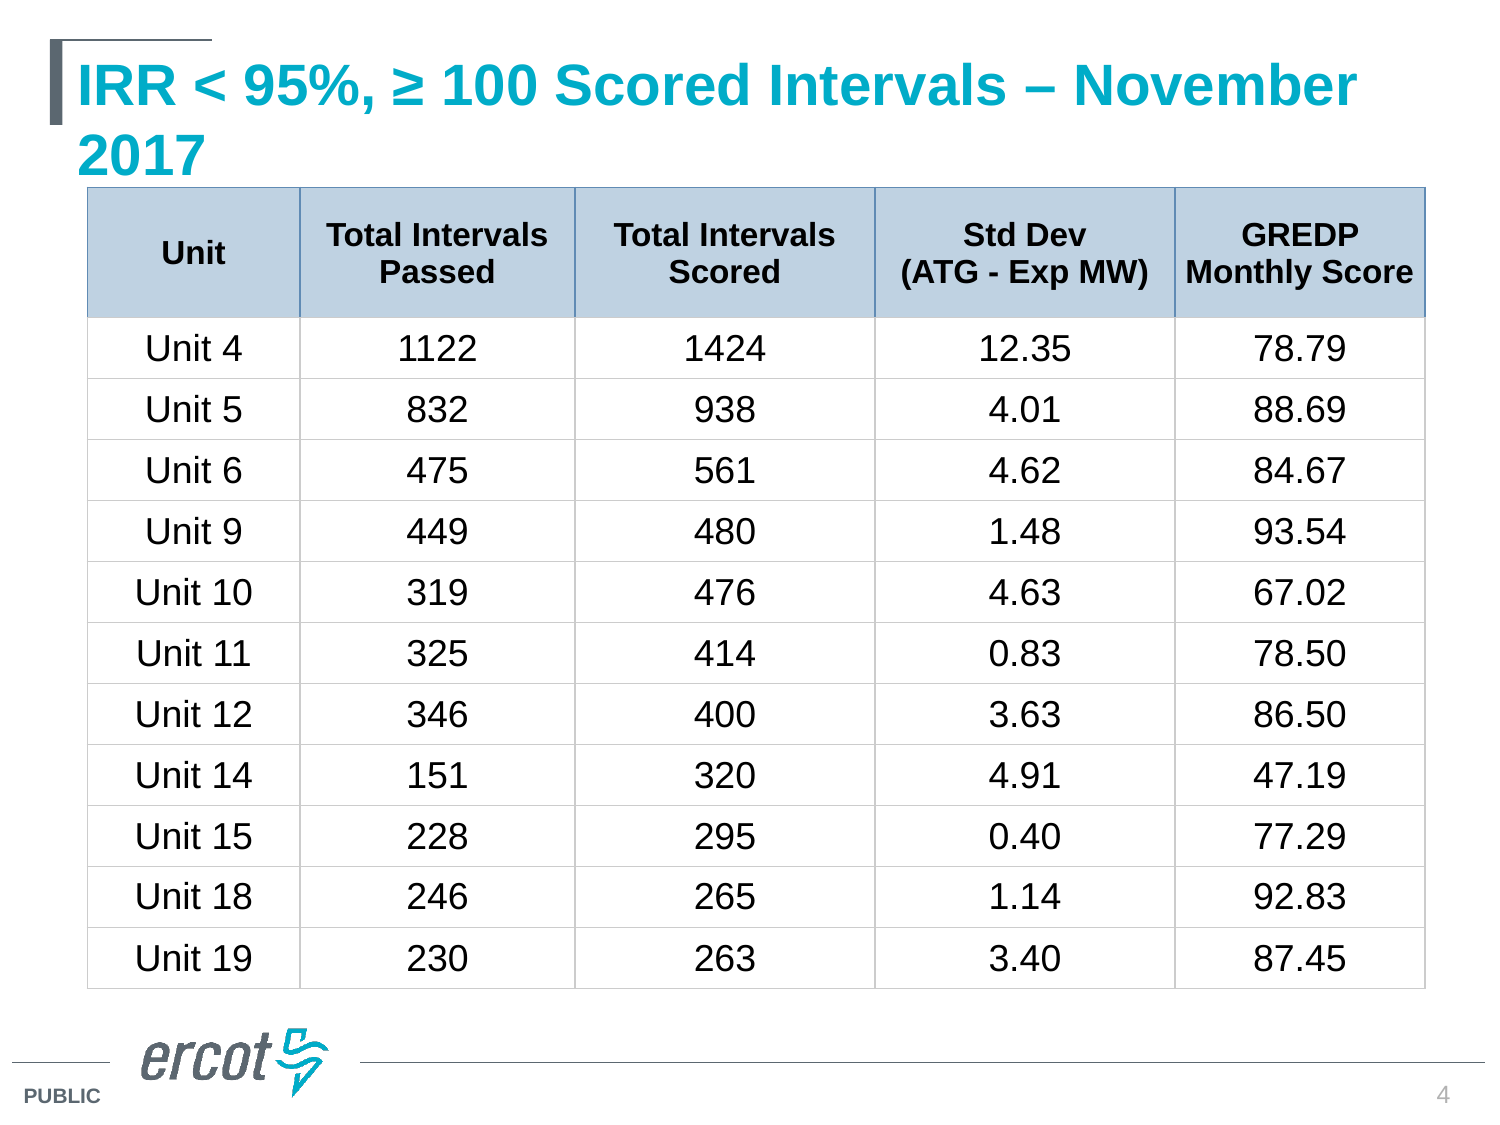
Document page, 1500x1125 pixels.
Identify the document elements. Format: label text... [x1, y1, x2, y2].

table_header Total Intervals Scored [576, 188, 874, 317]
table_cell 4.01 [876, 379, 1174, 439]
table_cell Unit 18 [88, 867, 299, 927]
title IRR < 95%, ≥ 100 Scored Intervals – November 2017 [62, 39, 1450, 158]
table_cell 0.40 [876, 806, 1174, 866]
table_cell Unit 11 [88, 623, 299, 683]
table_cell 47.19 [1176, 745, 1424, 805]
table_cell 1424 [576, 318, 874, 378]
table_header GREDP Monthly Score [1176, 188, 1424, 317]
slide_number 4 [1412, 1076, 1475, 1112]
table_cell 400 [576, 684, 874, 744]
table_cell Unit 15 [88, 806, 299, 866]
table_cell 4.62 [876, 440, 1174, 500]
table_cell Unit 5 [88, 379, 299, 439]
table_cell Unit 19 [88, 928, 299, 988]
table_cell 246 [301, 867, 574, 927]
table_cell 263 [576, 928, 874, 988]
table_cell 561 [576, 440, 874, 500]
table_cell 325 [301, 623, 574, 683]
table_cell 938 [576, 379, 874, 439]
table_cell 12.35 [876, 318, 1174, 378]
table_cell 1122 [301, 318, 574, 378]
picture [137, 1024, 332, 1100]
table_cell 1.48 [876, 501, 1174, 561]
table_cell Unit 14 [88, 745, 299, 805]
table_cell 78.50 [1176, 623, 1424, 683]
table_cell 265 [576, 867, 874, 927]
table_cell 93.54 [1176, 501, 1424, 561]
table_cell 449 [301, 501, 574, 561]
table_cell 92.83 [1176, 867, 1424, 927]
table_cell 4.91 [876, 745, 1174, 805]
table_cell 228 [301, 806, 574, 866]
table_cell Unit 9 [88, 501, 299, 561]
table_cell 77.29 [1176, 806, 1424, 866]
table_cell 86.50 [1176, 684, 1424, 744]
table_cell 3.63 [876, 684, 1174, 744]
table_cell 832 [301, 379, 574, 439]
table_cell Unit 6 [88, 440, 299, 500]
table_cell 88.69 [1176, 379, 1424, 439]
table_cell 67.02 [1176, 562, 1424, 622]
table_cell 475 [301, 440, 574, 500]
table_cell 414 [576, 623, 874, 683]
table_cell 87.45 [1176, 928, 1424, 988]
table_cell Unit 12 [88, 684, 299, 744]
table_cell 0.83 [876, 623, 1174, 683]
table_cell 151 [301, 745, 574, 805]
table_cell 476 [576, 562, 874, 622]
table_cell 78.79 [1176, 318, 1424, 378]
table_cell 319 [301, 562, 574, 622]
table_cell 1.14 [876, 867, 1174, 927]
table_cell Unit 10 [88, 562, 299, 622]
table_header Unit [88, 188, 299, 317]
table_cell Unit 4 [88, 318, 299, 378]
table_cell 480 [576, 501, 874, 561]
table_header Std Dev (ATG - Exp MW) [876, 188, 1174, 317]
table_cell 320 [576, 745, 874, 805]
table_cell 84.67 [1176, 440, 1424, 500]
table_cell 4.63 [876, 562, 1174, 622]
table_cell 3.40 [876, 928, 1174, 988]
table_cell 230 [301, 928, 574, 988]
table_cell 346 [301, 684, 574, 744]
table_cell 295 [576, 806, 874, 866]
table_header Total Intervals Passed [301, 188, 574, 317]
